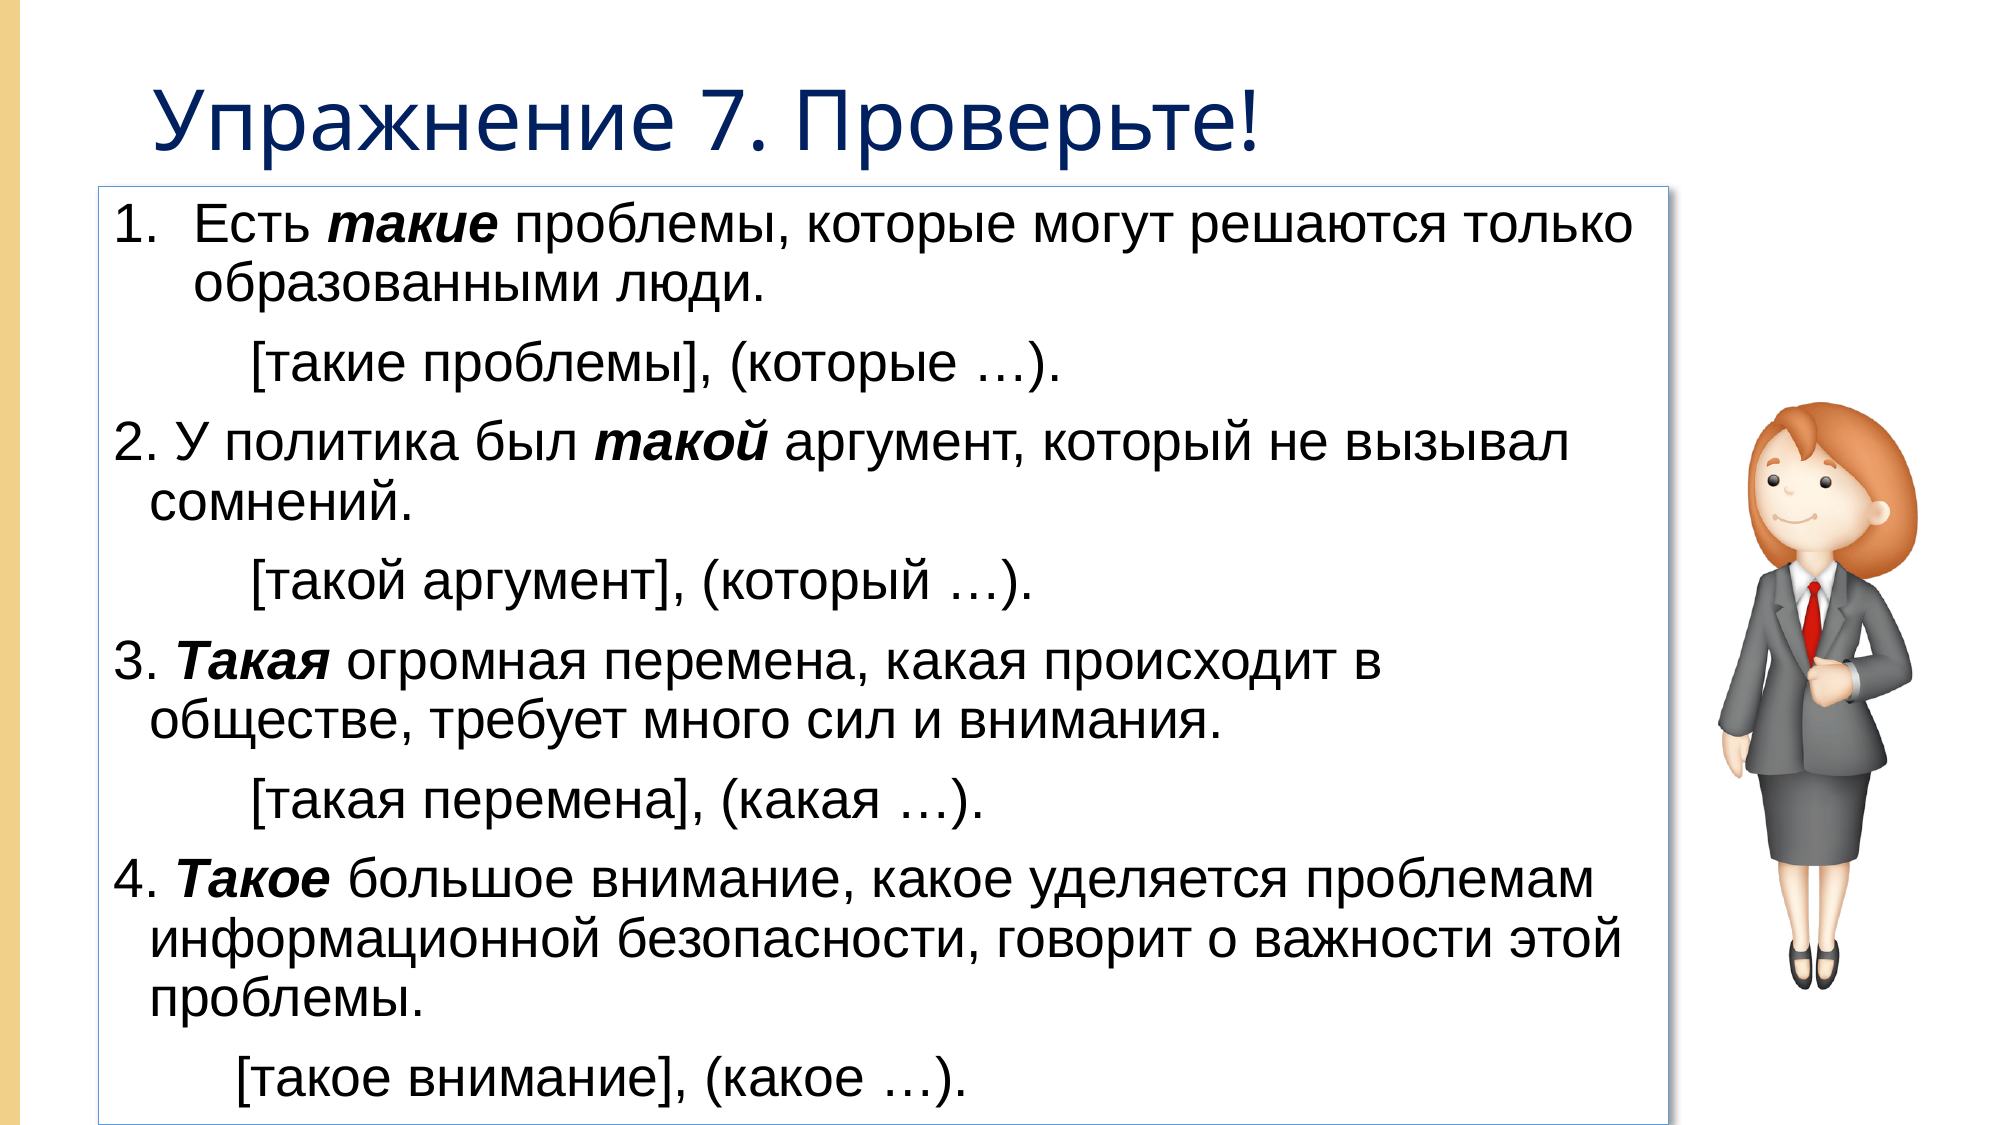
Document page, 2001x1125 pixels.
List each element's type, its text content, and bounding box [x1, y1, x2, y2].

list Есть такие проблемы, которые могут решаются только образованными люди. [такие проблемы], (которые …). 2. У политика был такой аргумент, который не вызывал сомнений. [такой аргумент], (который …). 3. Такая огромная перемена, какая происходит в обществе, требует много сил и внимания. [такая перемена], (какая …). 4. Такое большое внимание, какое уделяется проблемам информационной безопасности, говорит о важности этой проблемы. [такое внимание], (какое …). [98, 186, 1669, 1125]
title Упражнение 7. Проверьте! [137, 59, 1309, 184]
picture [1718, 402, 1918, 990]
